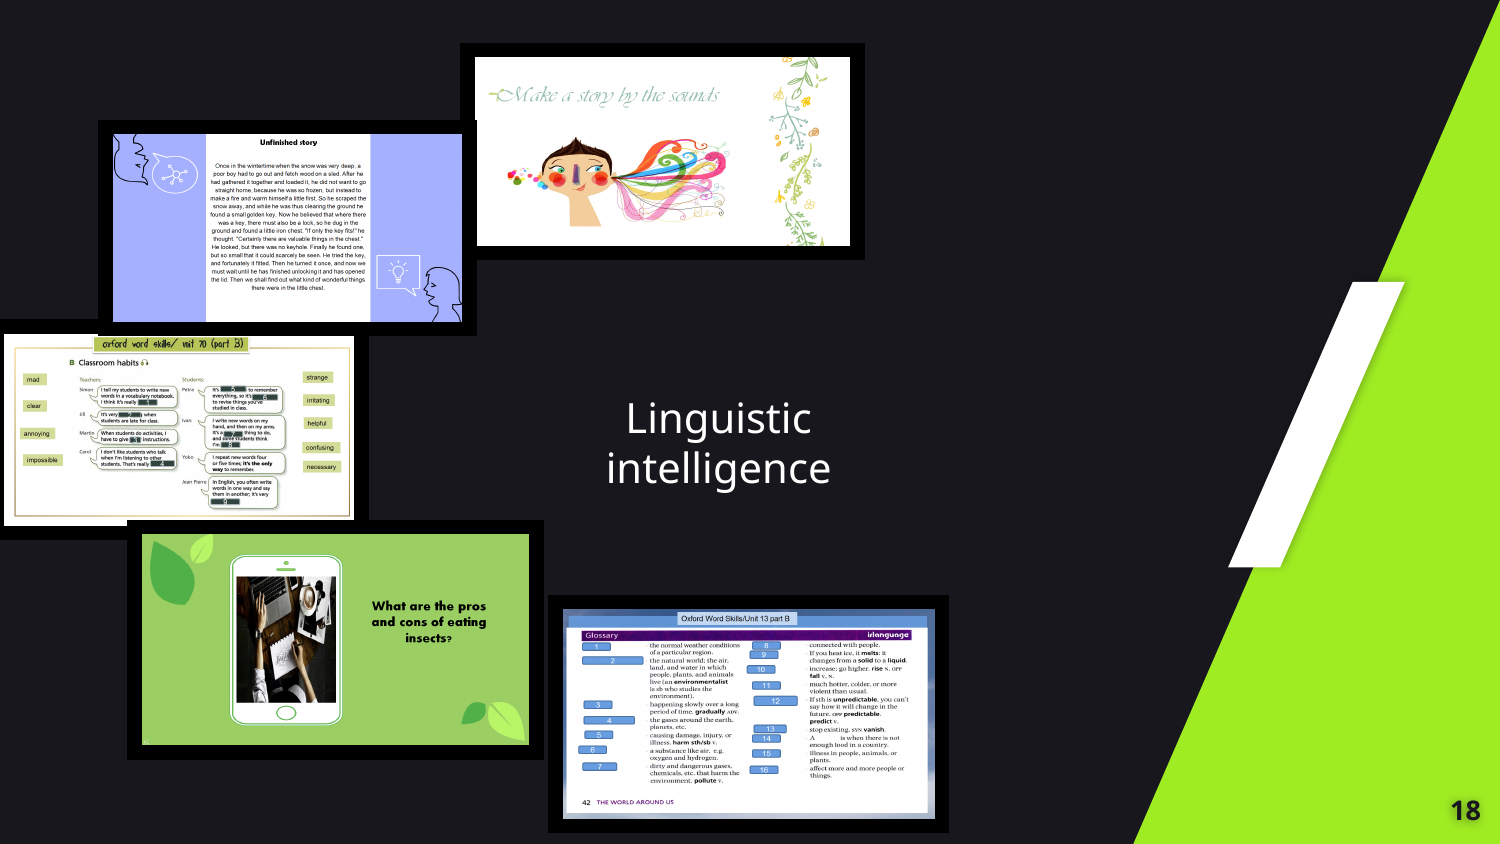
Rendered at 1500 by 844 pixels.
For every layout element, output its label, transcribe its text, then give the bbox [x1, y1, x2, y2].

text_box Linguistic intelligence [562, 384, 875, 500]
picture [562, 609, 935, 819]
picture [474, 57, 851, 246]
picture [141, 534, 530, 746]
slide_number 18 [1391, 779, 1482, 844]
picture [112, 134, 463, 322]
picture [3, 333, 355, 526]
